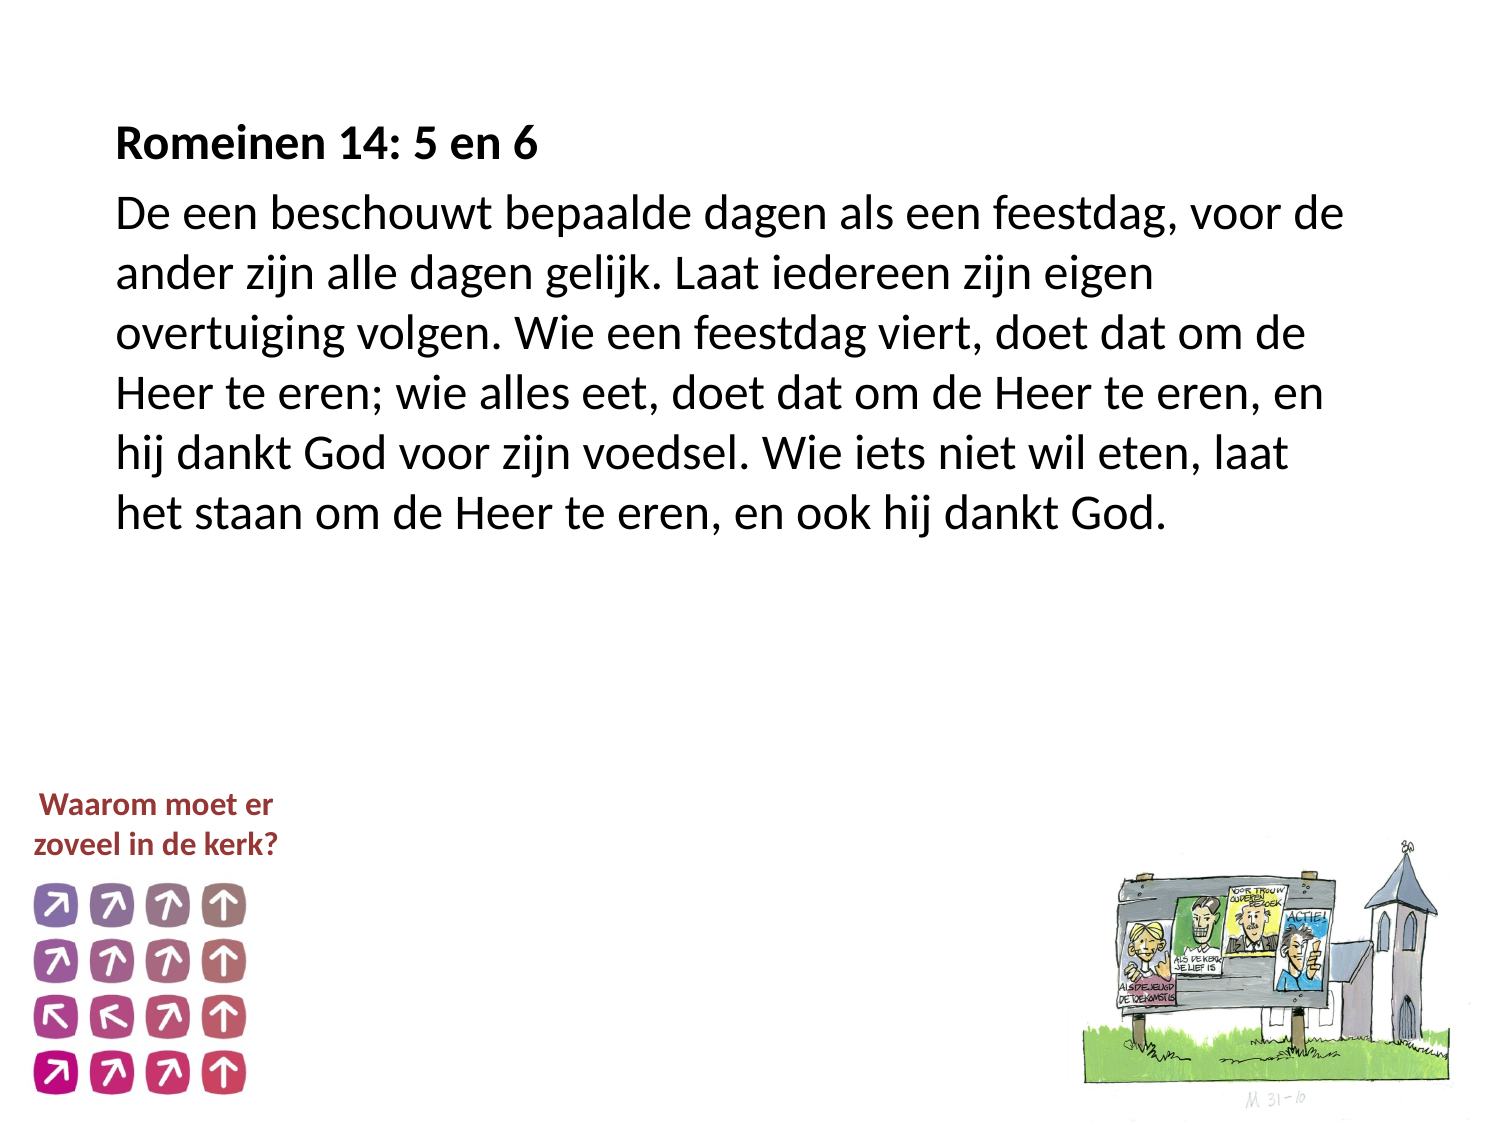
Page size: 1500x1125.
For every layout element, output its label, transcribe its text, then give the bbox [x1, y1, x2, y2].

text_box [0, 774, 314, 1102]
list Romeinen 14: 5 en 6 De een beschouwt bepaalde dagen als een feestdag, voor de ander zijn alle dagen gelijk. Laat iedereen zijn eigen overtuiging volgen. Wie een feestdag viert, doet dat om de Heer te eren; wie alles eet, doet dat om de Heer te eren, en hij dankt God voor zijn voedsel. Wie iets niet wil eten, laat het staan om de Heer te eren, en ook hij dankt God. [100, 101, 1379, 705]
picture [1066, 822, 1471, 1125]
